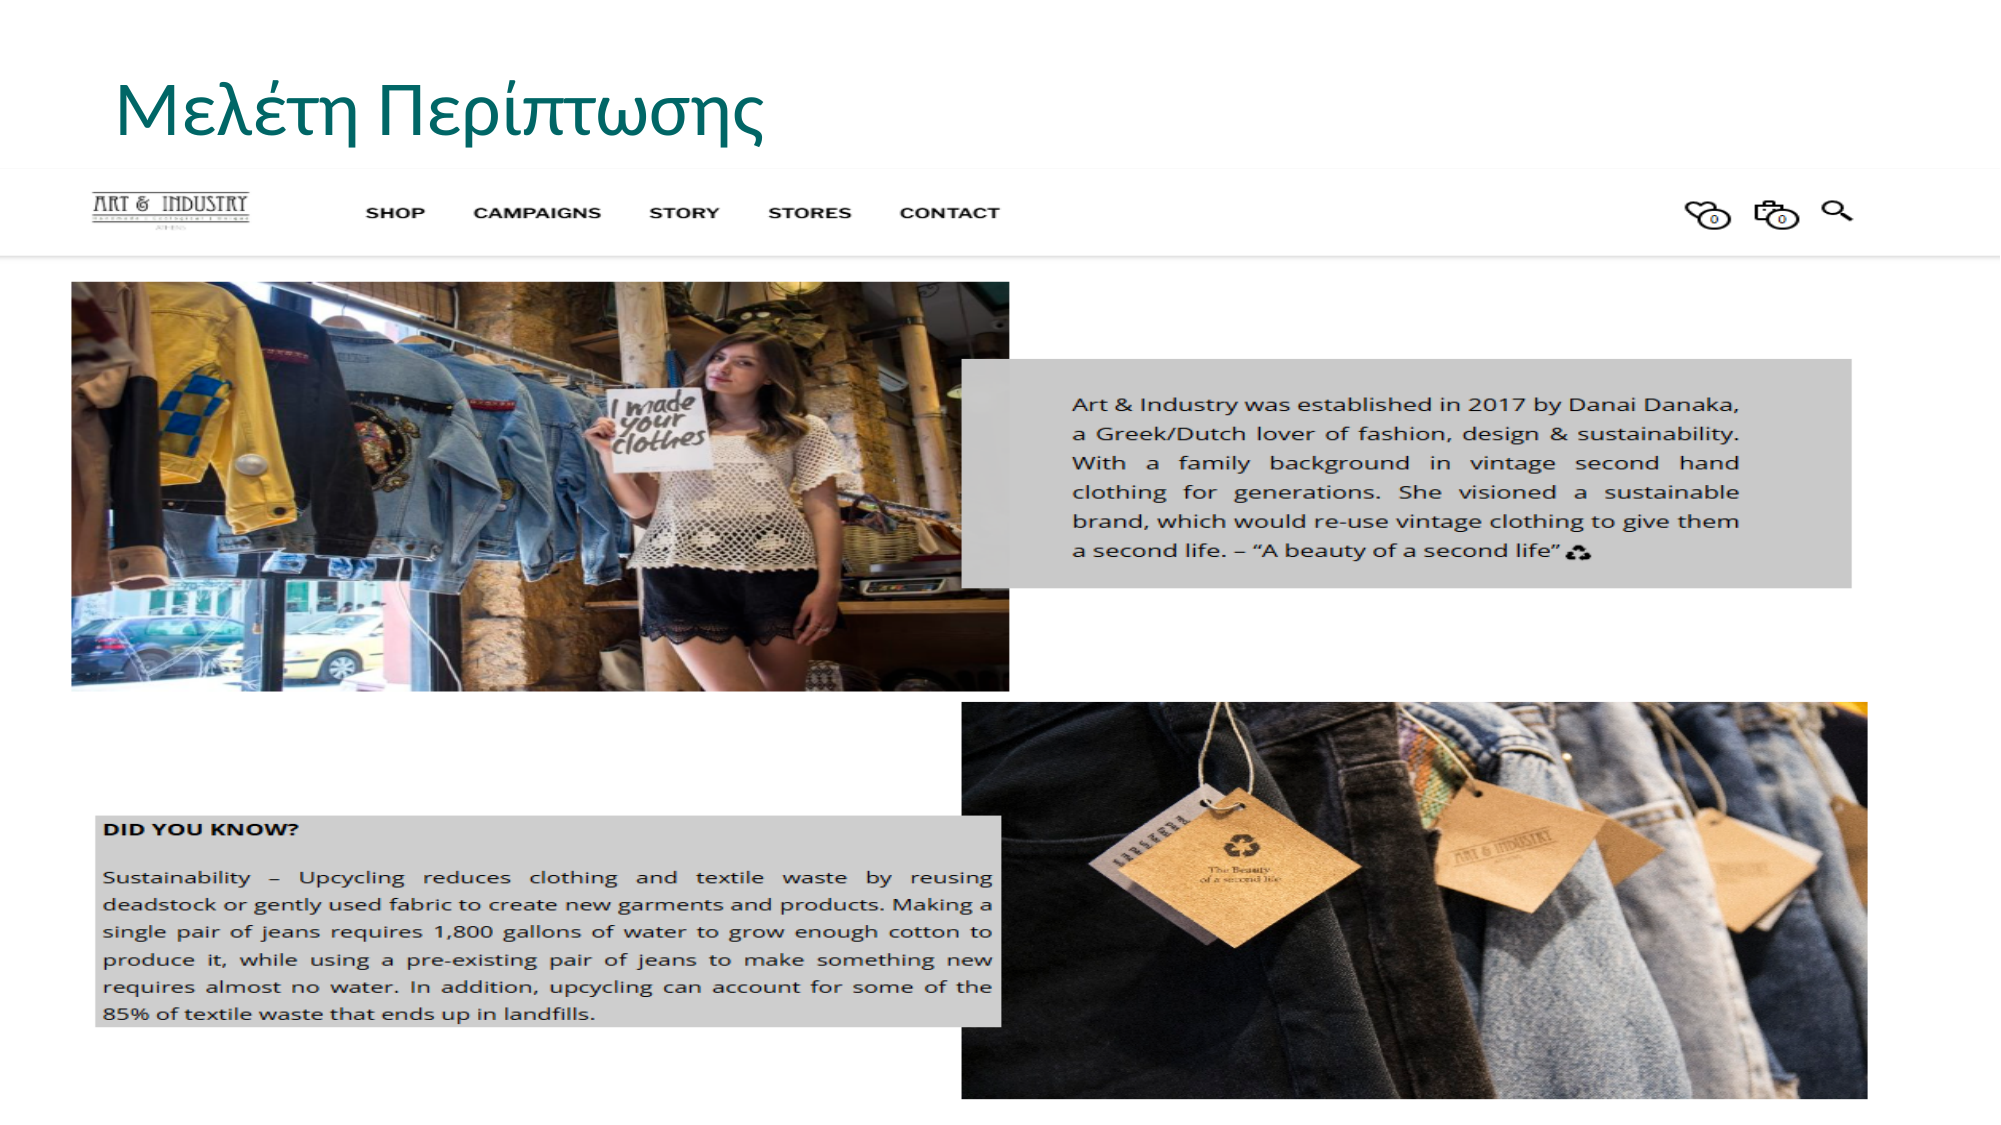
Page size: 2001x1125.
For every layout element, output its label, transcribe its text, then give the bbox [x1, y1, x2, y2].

title Μελέτη Περίπτωσης [99, 45, 1833, 163]
picture [0, 167, 2000, 1125]
